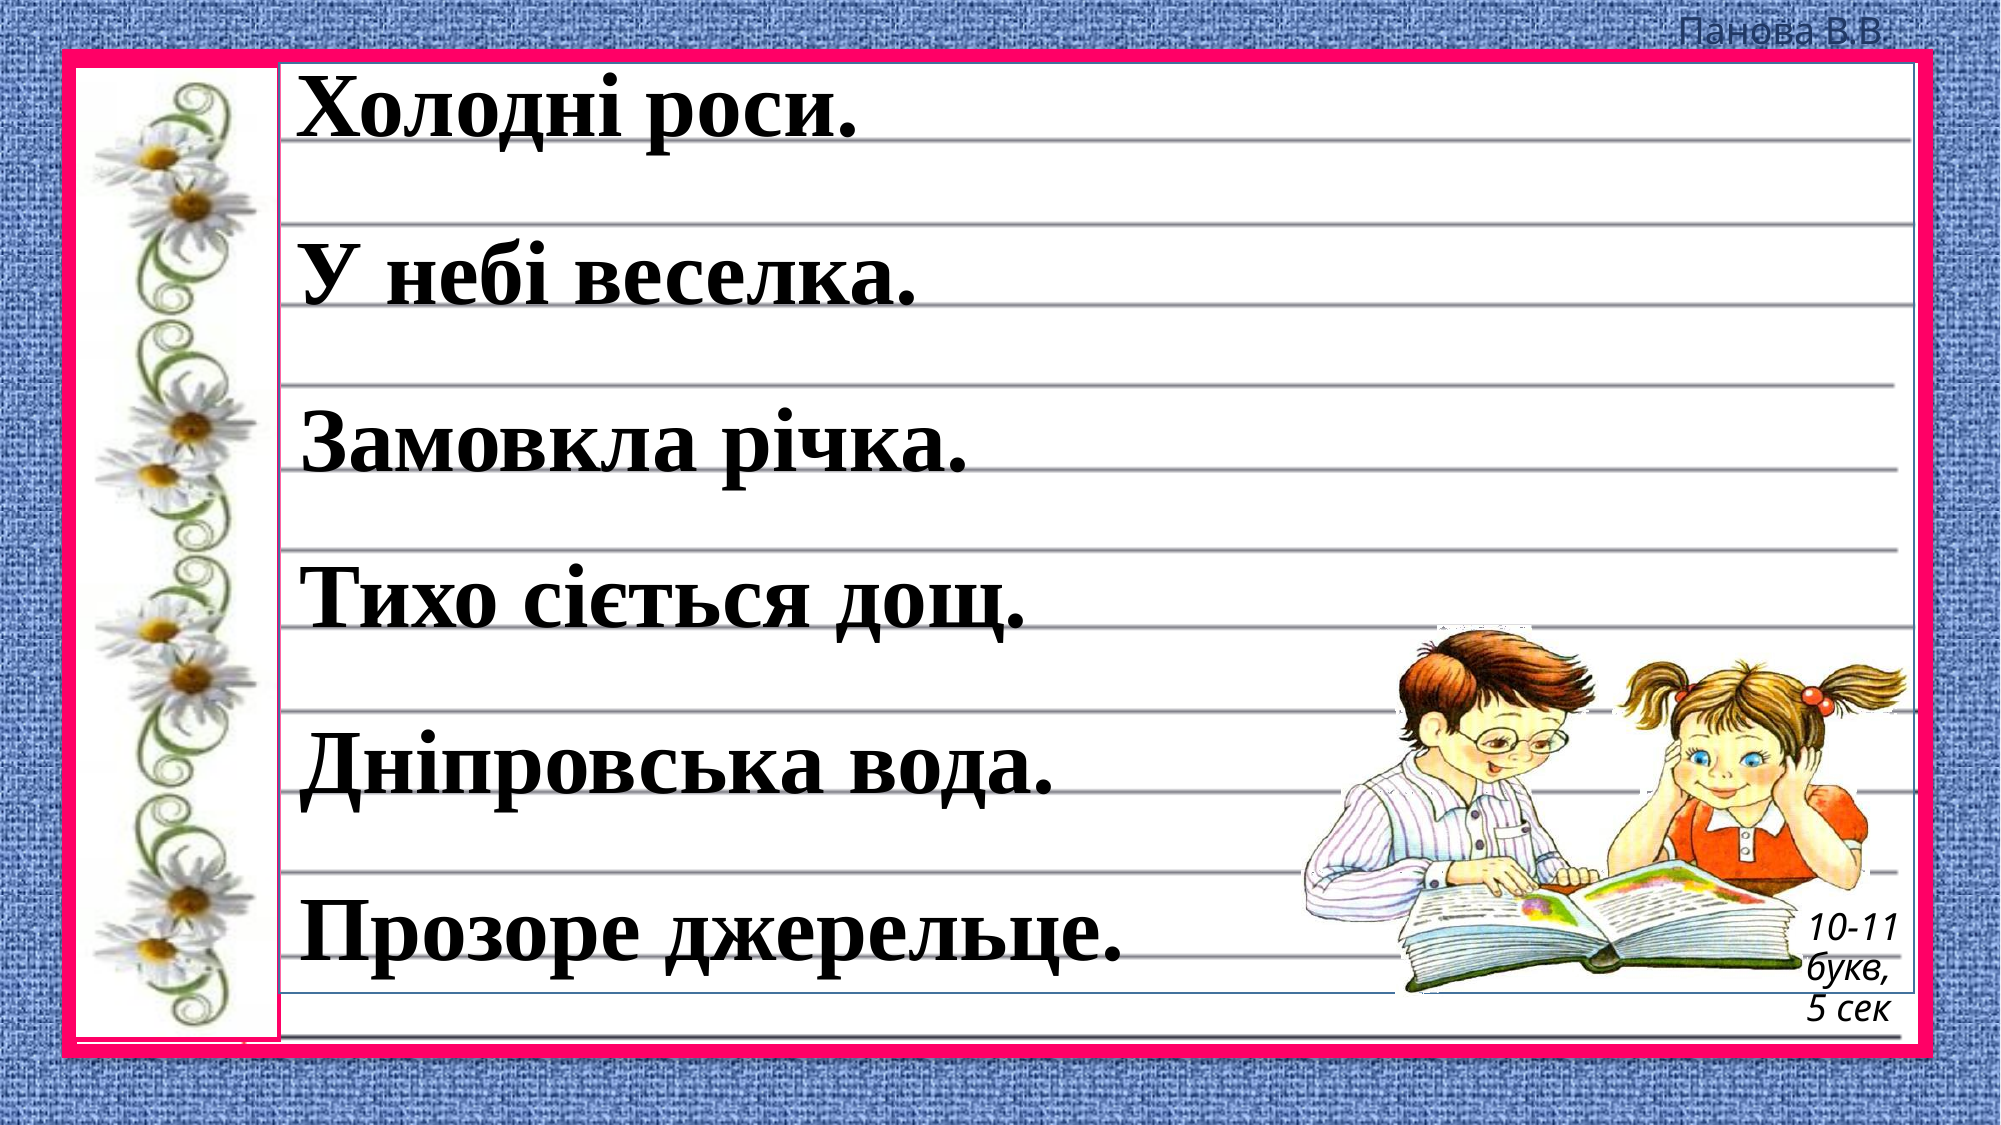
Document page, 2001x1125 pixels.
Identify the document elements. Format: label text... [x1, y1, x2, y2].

picture [0, 0, 2001, 1125]
text_box Замовкла річка. [285, 384, 1844, 528]
text_box Дніпровська вода. [285, 707, 1844, 851]
text_box Прозоре джерельце. [285, 873, 1844, 1017]
text_box У небі веселка. [280, 218, 1839, 362]
text_box Тихо сіється дощ. [285, 541, 1844, 685]
text_box 10-11 букв, 5 сек [1844, 900, 2000, 1009]
title Холодні роси. [280, 50, 1839, 194]
